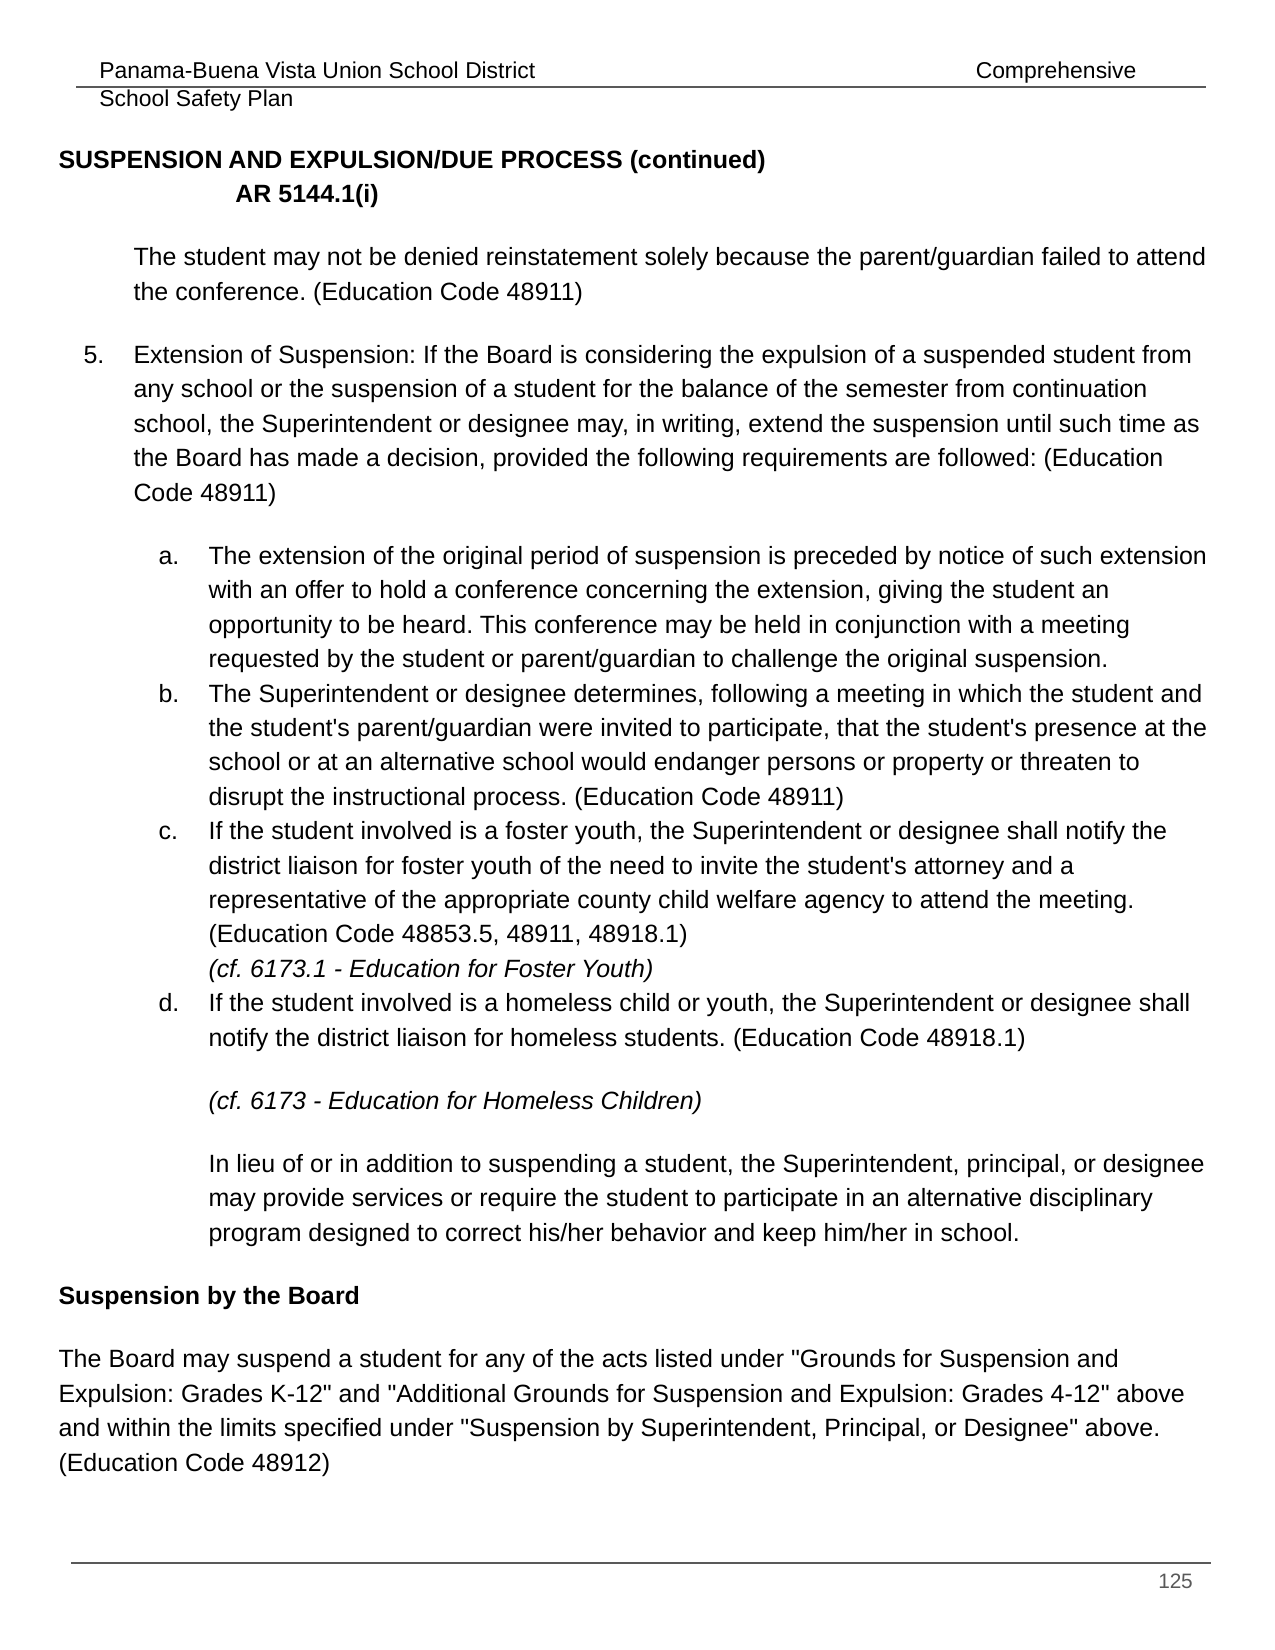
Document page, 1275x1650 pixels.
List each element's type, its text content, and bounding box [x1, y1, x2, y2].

list SUSPENSION AND EXPULSION/DUE PROCESS (continued) AR 5144.1(i) The student may not be denied reinstatement solely because the parent/guardian failed to attend the conference. (Education Code 48911) Extension of Suspension: If the Board is considering the expulsion of a suspended student from any school or the suspension of a student for the balance of the semester from continuation school, the Superintendent or designee may, in writing, extend the suspension until such time as the Board has made a decision, provided the following requirements are followed: (Education Code 48911) The extension of the original period of suspension is preceded by notice of such extension with an offer to hold a conference concerning the extension, giving the student an opportunity to be heard. This conference may be held in conjunction with a meeting requested by the student or parent/guardian to challenge the original suspension. The Superintendent or designee determines, following a meeting in which the student and the student's parent/guardian were invited to participate, that the student's presence at the school or at an alternative school would endanger persons or property or threaten to disrupt the instructional process. (Education Code 48911) If the student involved is a foster youth, the Superintendent or designee shall notify the district liaison for foster youth of the need to invite the student's attorney and a representative of the appropriate county child welfare agency to attend the meeting. (Education Code 48853.5, 48911, 48918.1) (cf. 6173.1 - Education for Foster Youth) If the student involved is a homeless child or youth, the Superintendent or designee shall notify the district liaison for homeless students. (Education Code 48918.1) (cf. 6173 - Education for Homeless Children) In lieu of or in addition to suspending a student, the Superintendent, principal, or designee may provide services or require the student to participate in an alternative disciplinary program designed to correct his/her behavior and keep him/her in school. Suspension by the Board The Board may suspend a student for any of the acts listed under "Grounds for Suspension and Expulsion: Grades K-12" and "Additional Grounds for Suspension and Expulsion: Grades 4-12" above and within the limits specified under "Suspension by Superintendent, Principal, or Designee" above. (Education Code 48912) [43, 123, 1232, 1554]
slide_number ‹#› [1131, 1552, 1208, 1623]
